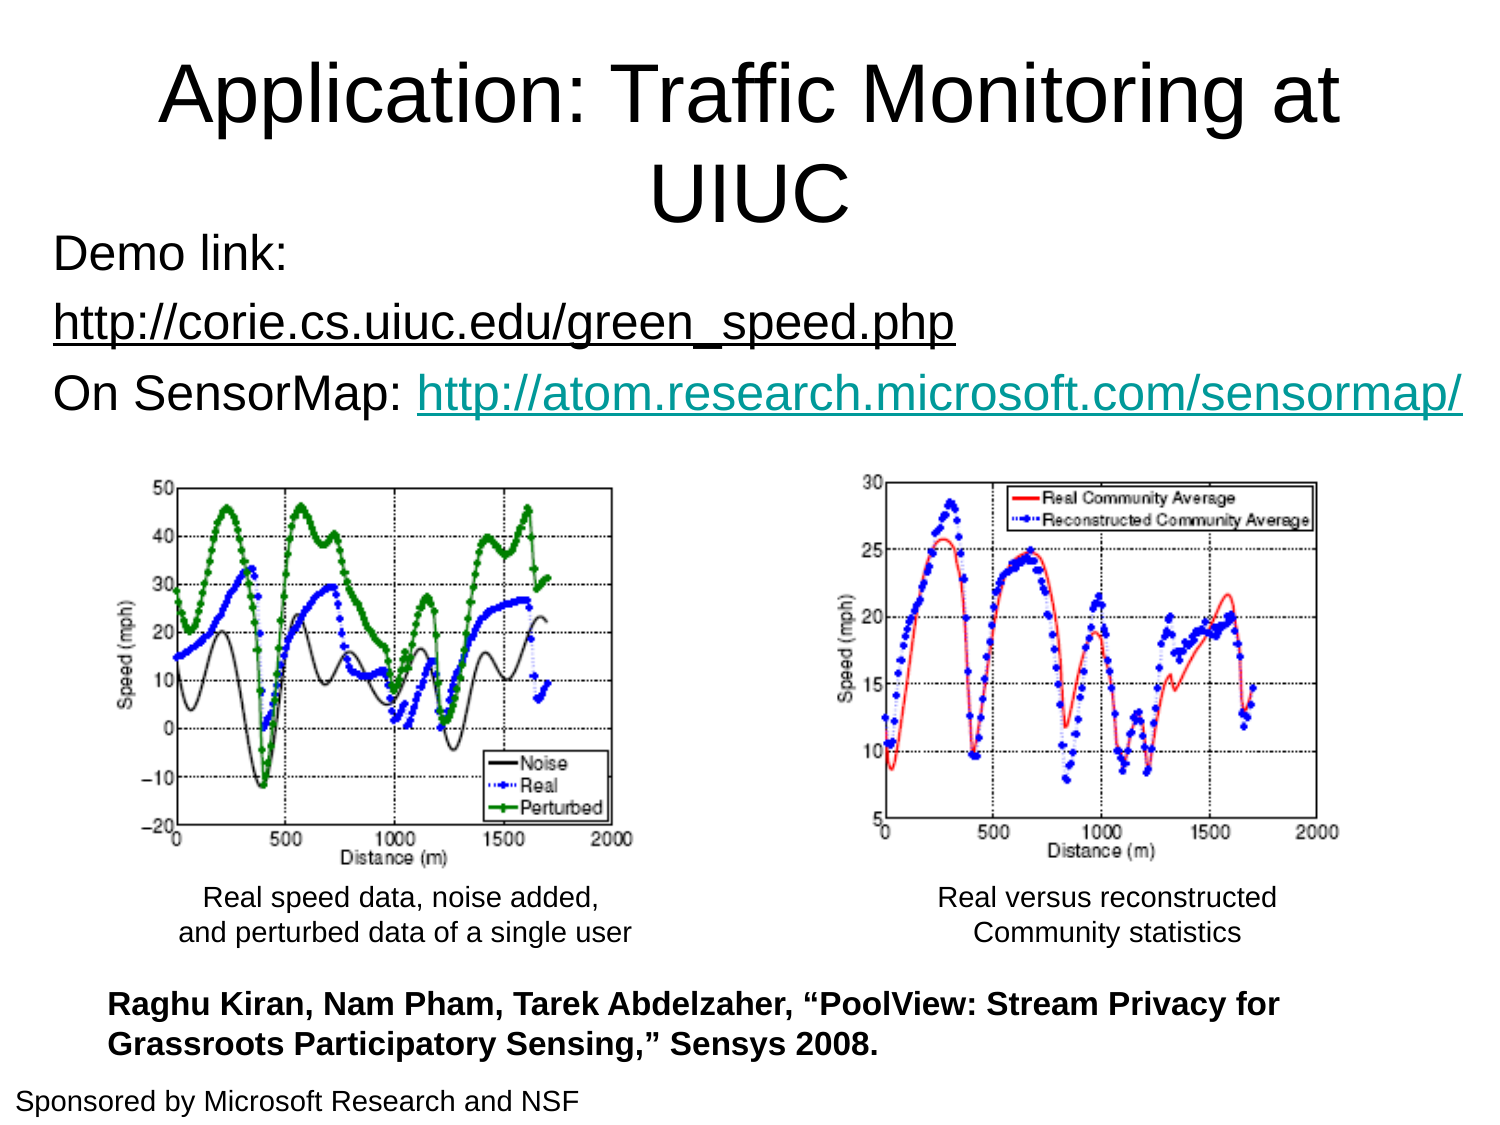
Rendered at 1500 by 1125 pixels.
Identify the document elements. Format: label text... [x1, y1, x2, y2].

text_box Real versus reconstructed Community statistics [922, 879, 1293, 956]
title Application: Traffic Monitoring at UIUC [74, 44, 1426, 212]
picture [99, 462, 652, 875]
picture [824, 449, 1363, 870]
text_box Raghu Kiran, Nam Pham, Tarek Abdelzaher, “PoolView: Stream Privacy for Grassroots Participatory Sensing,” Sensys 2008. [92, 974, 1306, 1070]
text_box Real speed data, noise added, and perturbed data of a single user [163, 884, 648, 956]
list Demo link: http://corie.cs.uiuc.edu/green_speed.php On SensorMap: http://atom.research.microsoft.com/sensormap/ [37, 212, 1500, 438]
footer Sponsored by Microsoft Research and NSF [0, 1074, 988, 1125]
